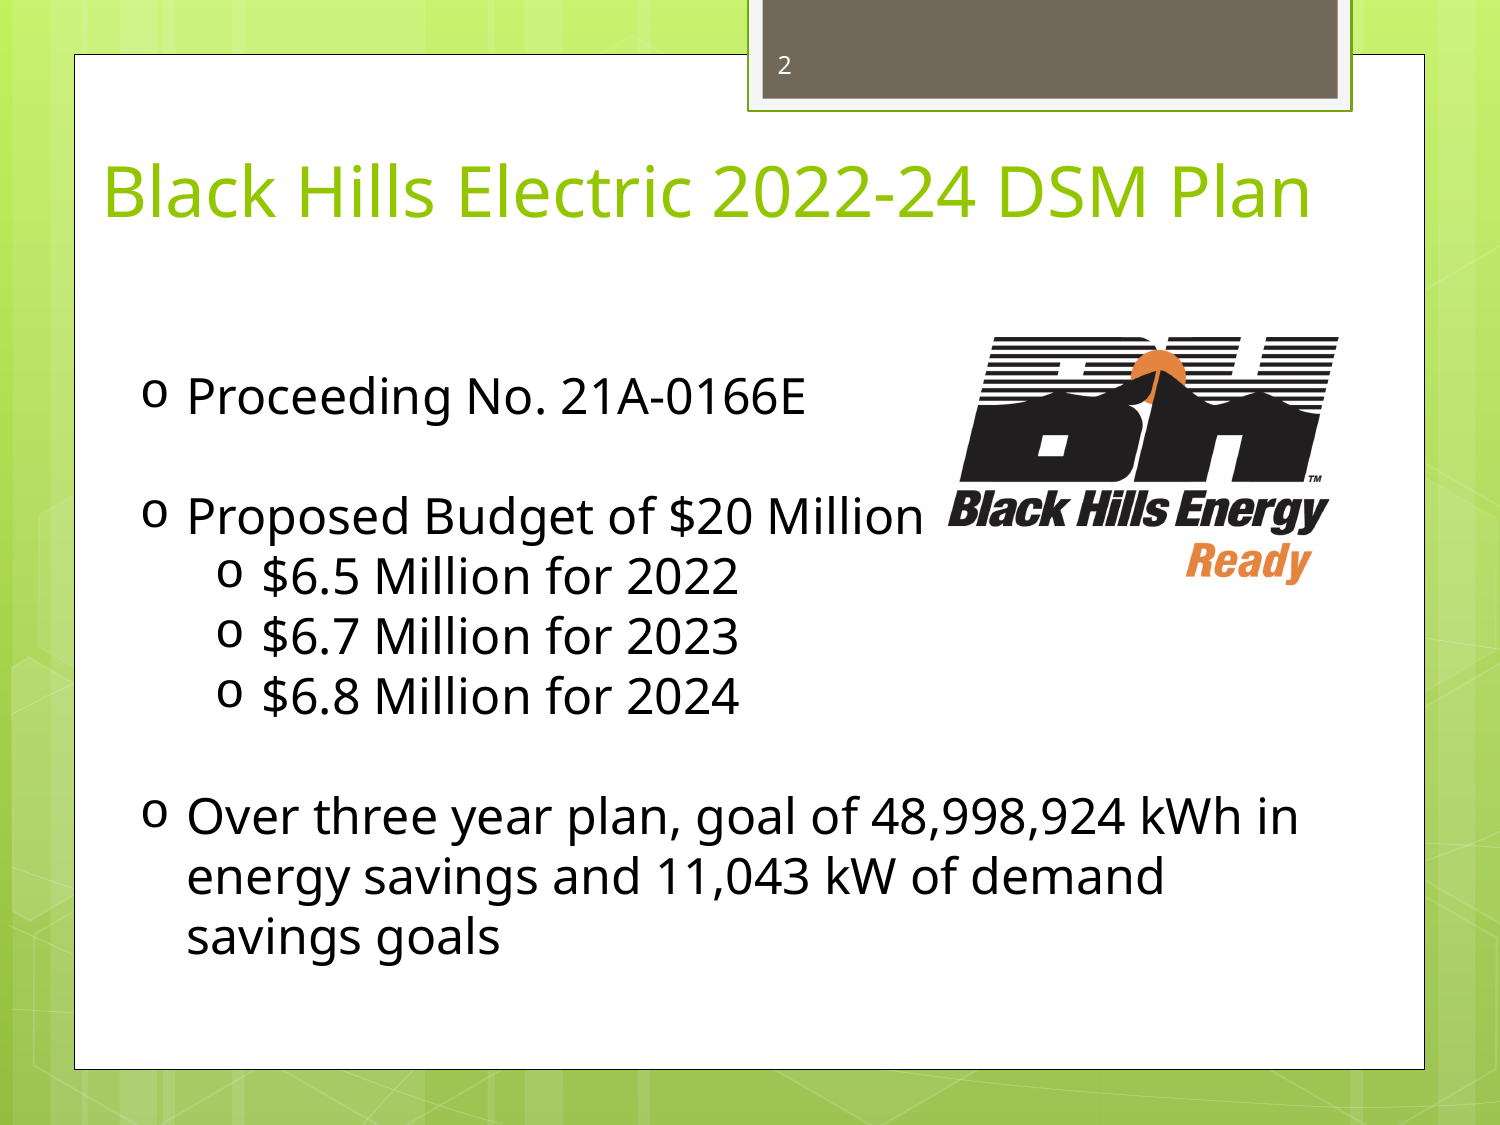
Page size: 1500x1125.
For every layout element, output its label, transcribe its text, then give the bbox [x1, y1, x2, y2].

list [901, 324, 1381, 588]
title Black Hills Electric 2022-24 DSM Plan [86, 120, 1439, 240]
text_box Proceeding No. 21A-0166E Proposed Budget of $20 Million $6.5 Million for 2022 $6.7 Million for 2023 $6.8 Million for 2024 Over three year plan, goal of 48,998,924 kWh in energy savings and 11,043 kW of demand savings goals [125, 296, 1350, 972]
slide_number 2 [762, 36, 982, 97]
